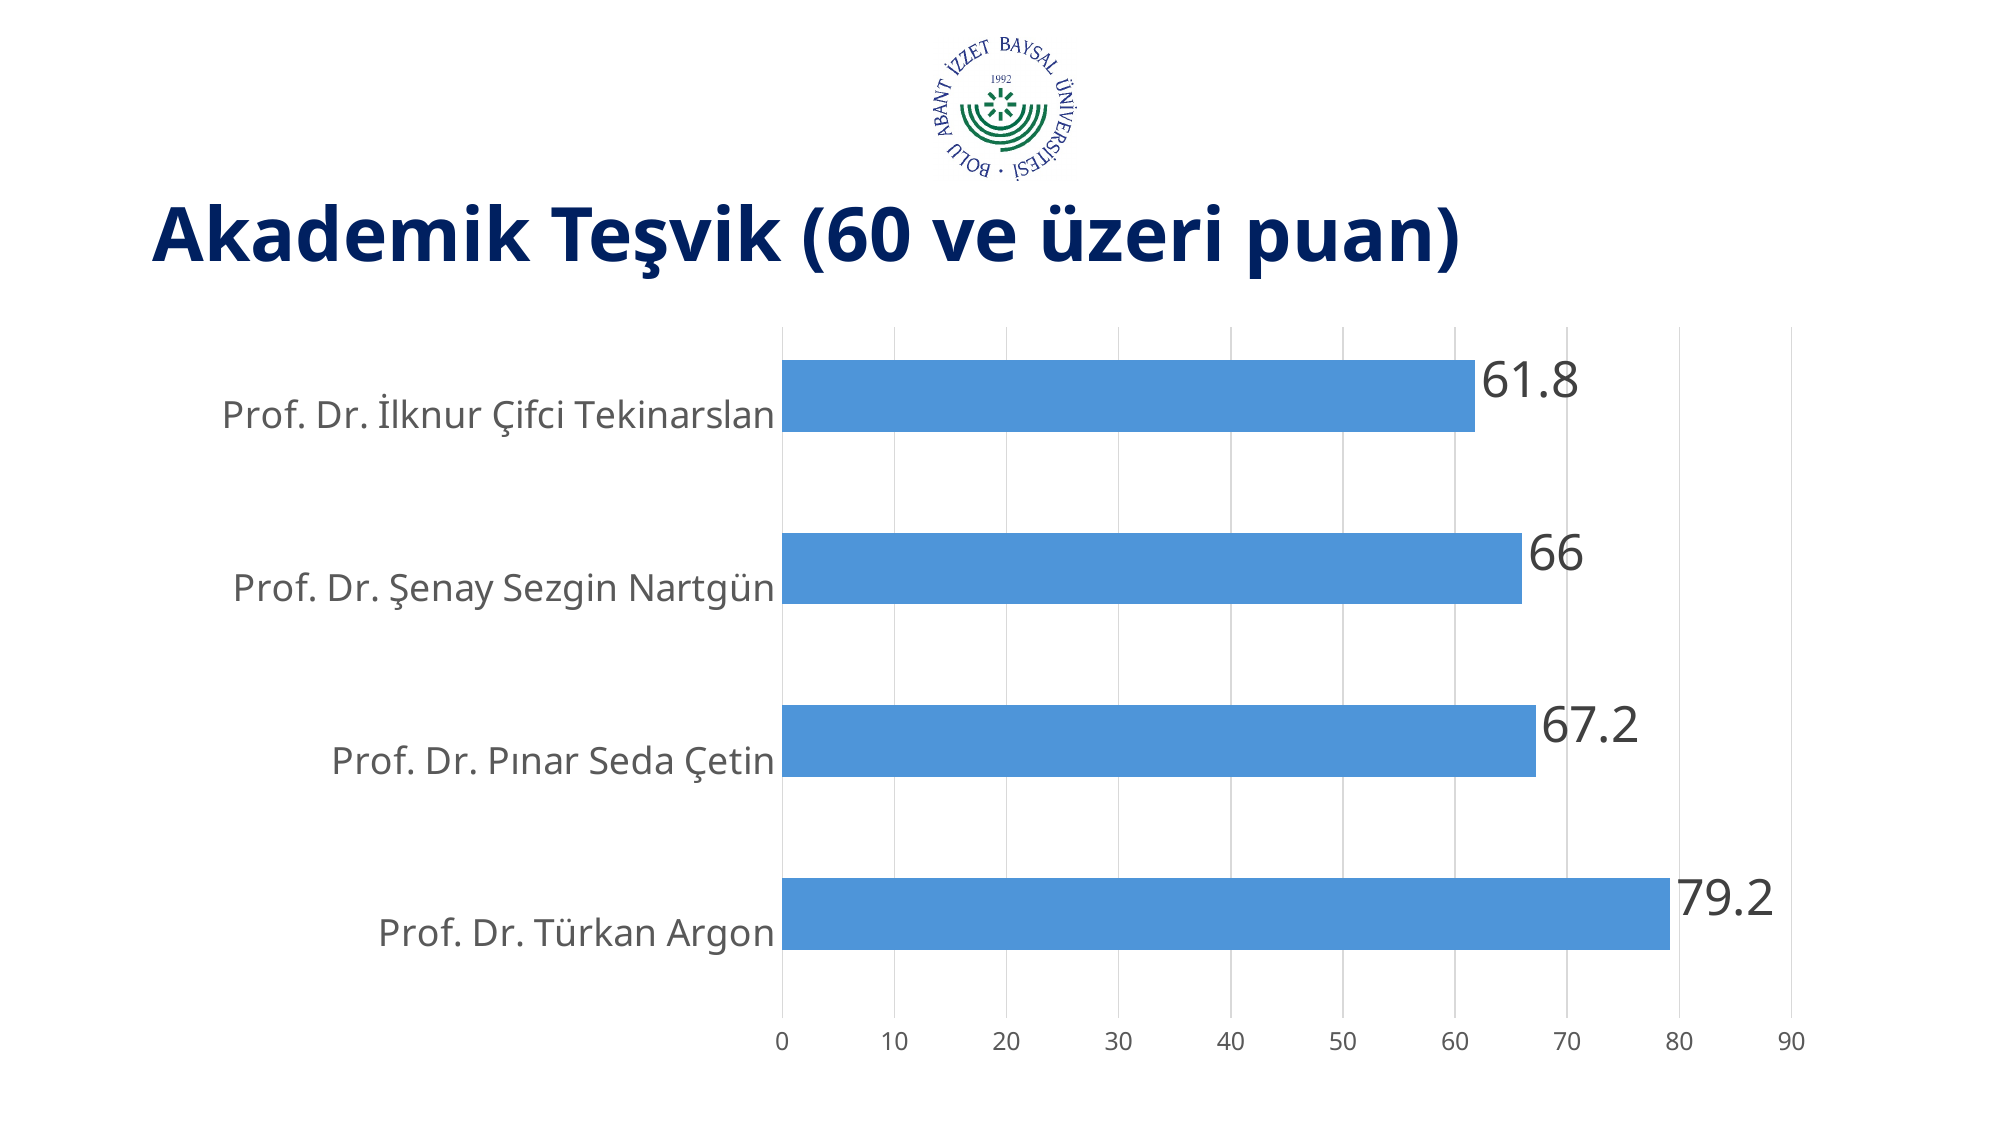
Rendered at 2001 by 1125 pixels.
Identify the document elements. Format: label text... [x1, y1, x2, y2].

chart [188, 311, 1840, 1075]
title Akademik Teşvik (60 ve üzeri puan) [137, 128, 1863, 346]
picture [932, 37, 1078, 181]
